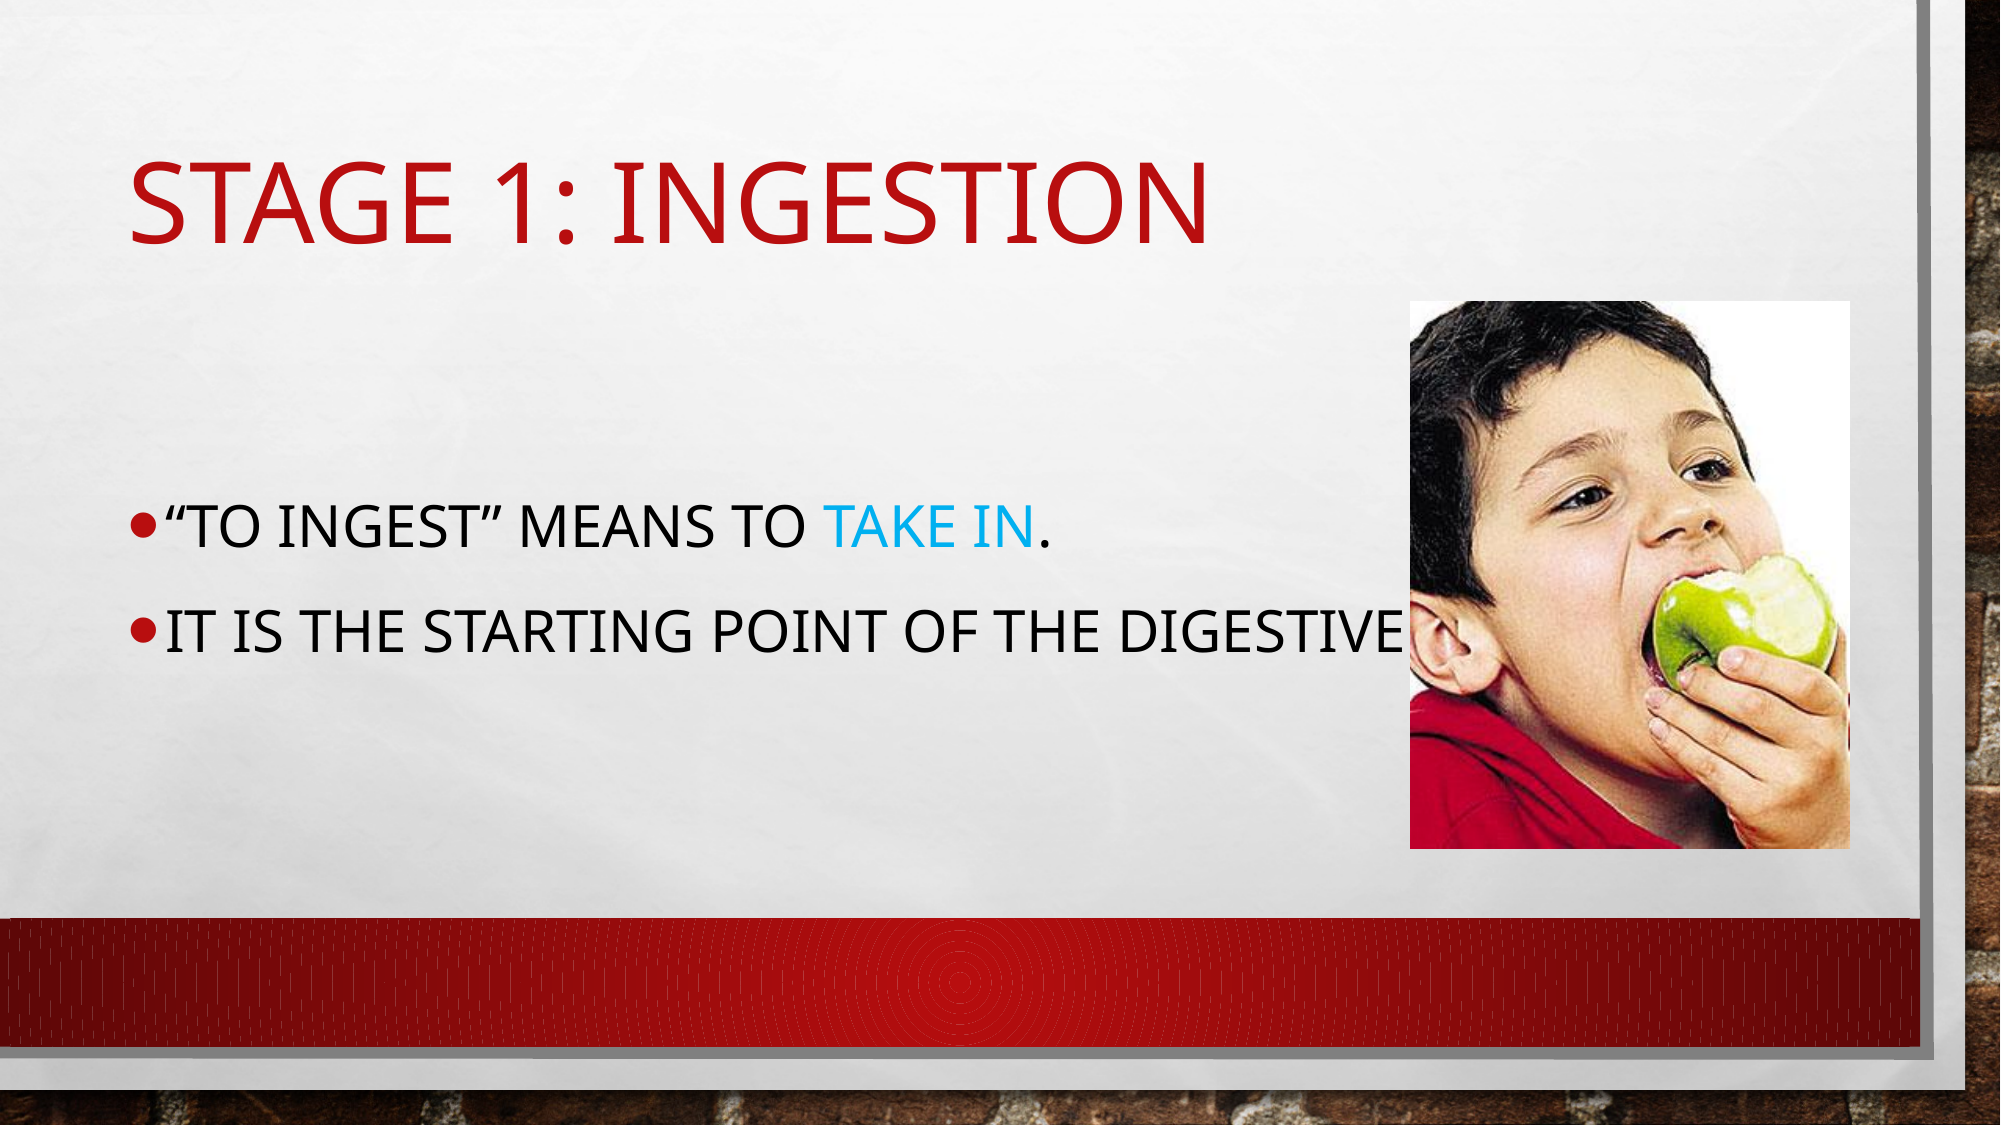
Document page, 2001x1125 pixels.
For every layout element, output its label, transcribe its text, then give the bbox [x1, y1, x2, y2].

picture [1409, 301, 1850, 849]
title Stage 1: Ingestion [112, 112, 1818, 302]
picture [0, 0, 2000, 1125]
list “To ingest” means to take in. It is the starting point of the digestive process. [112, 338, 1818, 882]
